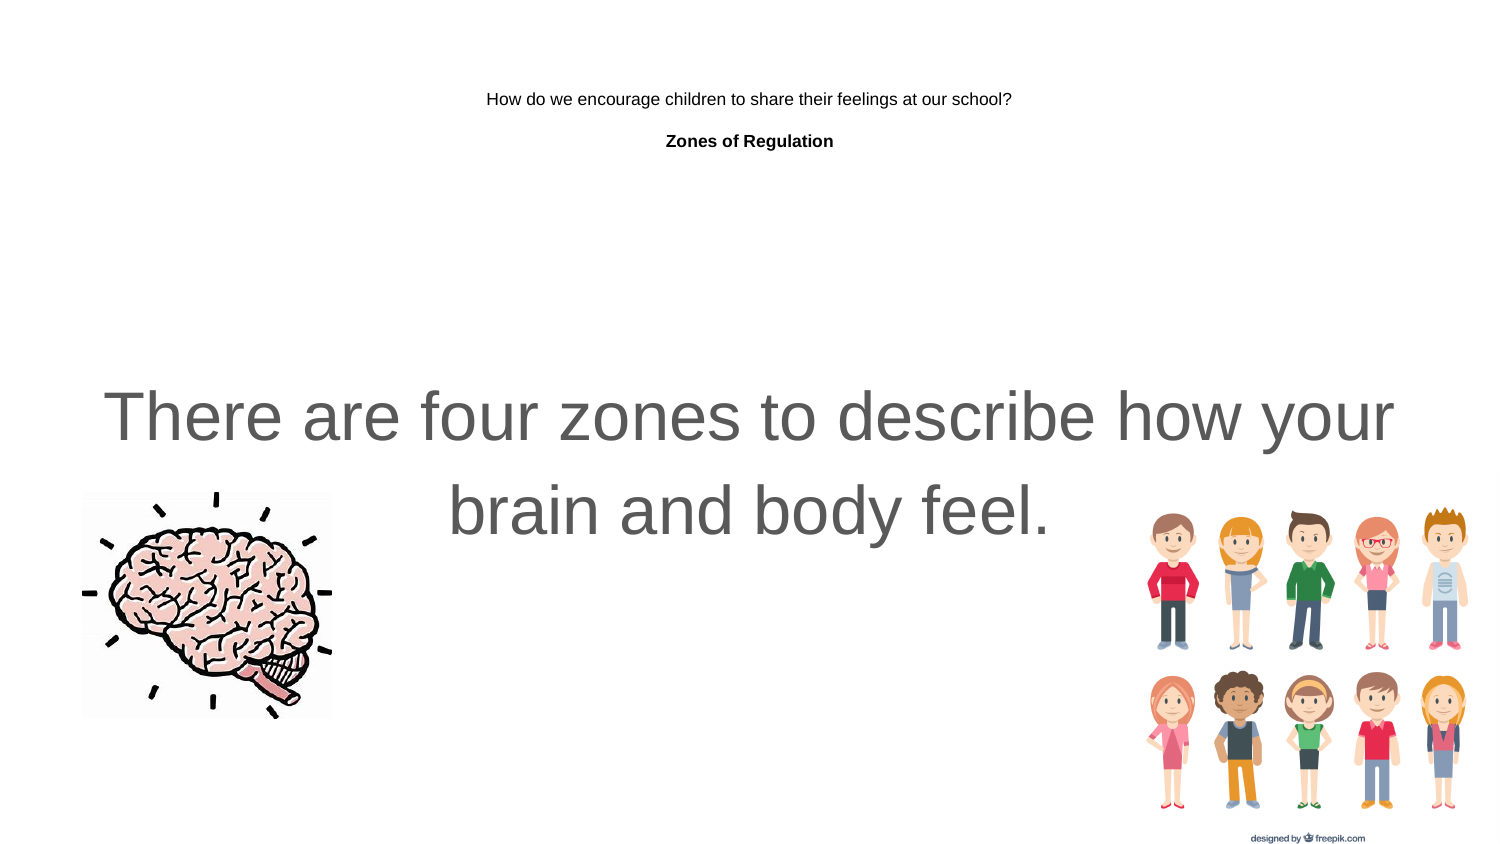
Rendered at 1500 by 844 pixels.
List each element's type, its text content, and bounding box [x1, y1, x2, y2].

picture [1118, 470, 1500, 844]
list There are four zones to describe how your brain and body feel. [51, 261, 1449, 822]
picture [82, 492, 332, 720]
title How do we encourage children to share their feelings at our school? Zones of Regulation [51, 72, 1449, 167]
